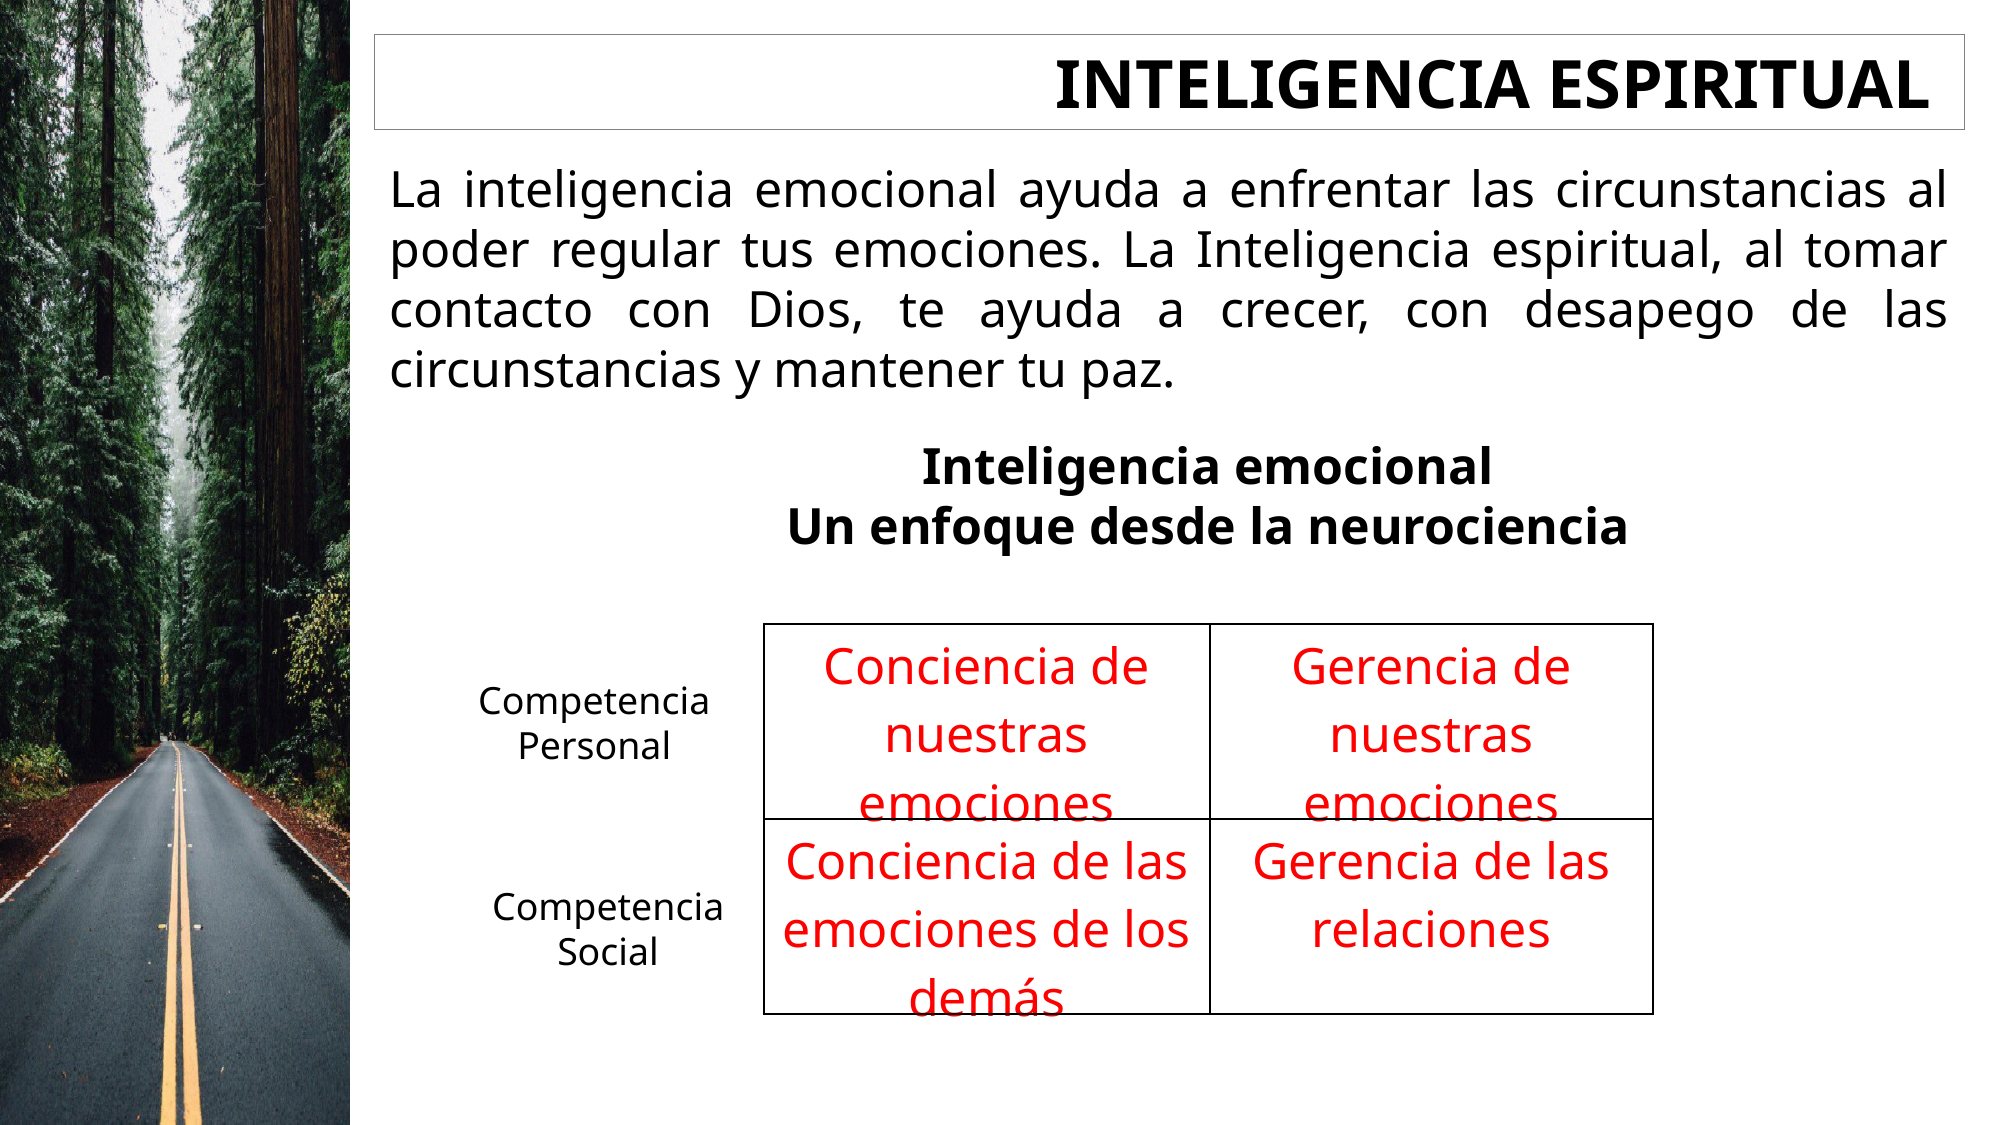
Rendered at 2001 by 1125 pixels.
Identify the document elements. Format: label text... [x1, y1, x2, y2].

text_box INTELIGENCIA ESPIRITUAL [374, 34, 1965, 130]
text_box Inteligencia emocional Un enfoque desde la neurociencia [627, 426, 1789, 562]
table_header Conciencia de nuestras emociones [765, 625, 1209, 818]
table_header Gerencia de nuestras emociones [1211, 625, 1652, 818]
picture [0, 0, 350, 1125]
text_box Competencia Personal [452, 669, 737, 775]
text_box La inteligencia emocional ayuda a enfrentar las circunstancias al poder regular tus emociones. La Inteligencia espiritual, al tomar contacto con Dios, te ayuda a crecer, con desapego de las circunstancias y mantener tu paz. [374, 149, 1965, 405]
text_box Competencia Social [466, 875, 750, 981]
table_cell Conciencia de las emociones de los demás [765, 820, 1209, 1013]
table_cell Gerencia de las relaciones [1211, 820, 1652, 1013]
